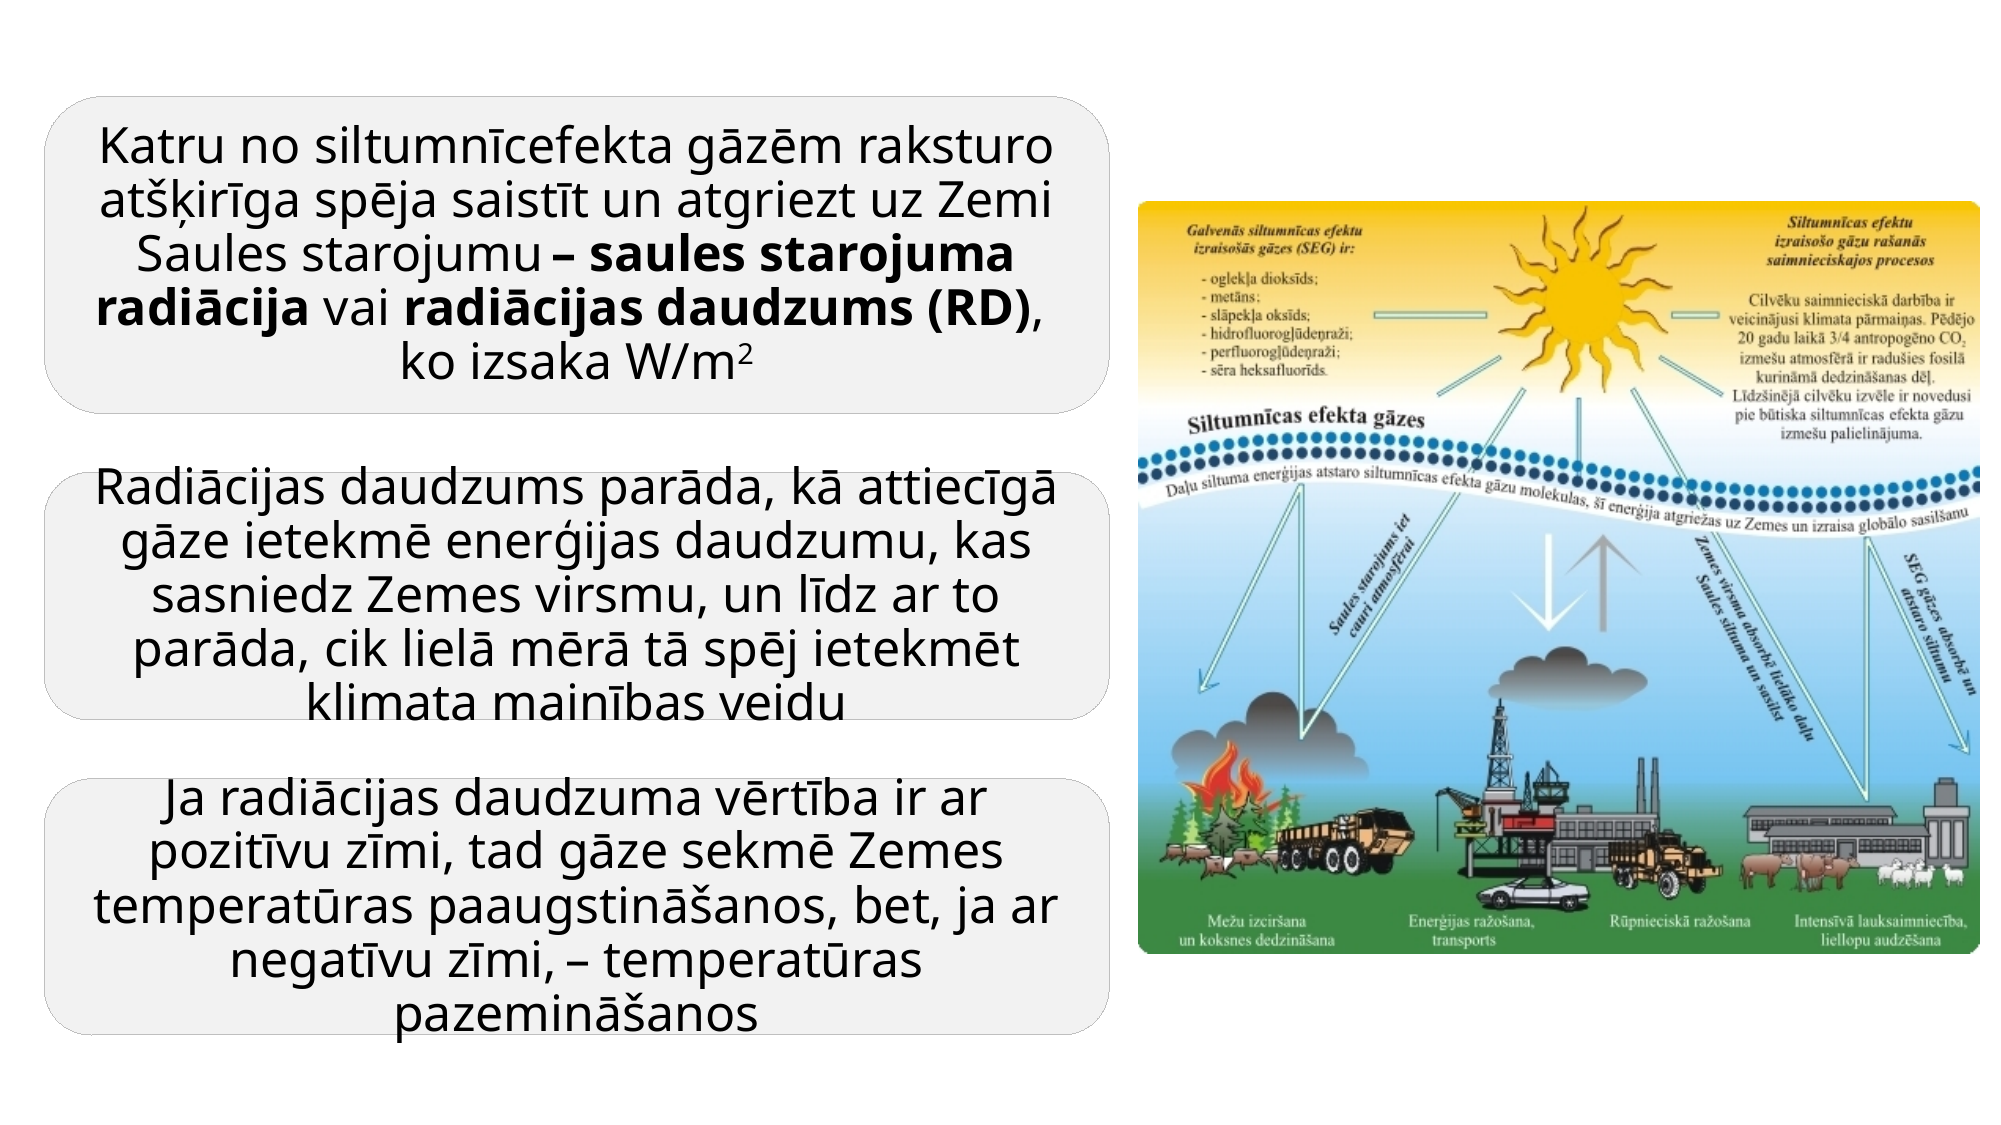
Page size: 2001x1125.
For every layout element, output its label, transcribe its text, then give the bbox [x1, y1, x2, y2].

text_box Katru no siltumnīcefekta gāzēm raksturo atšķirīga spēja saistīt un atgriezt uz Zemi Saules starojumu – saules starojuma radiācija vai radiācijas daudzums (RD), ko izsaka W/m2 [44, 96, 1110, 414]
picture [1138, 201, 1980, 954]
text_box Radiācijas daudzums parāda, kā attiecīgā gāze ietekmē enerģijas daudzumu, kas sasniedz Zemes virsmu, un līdz ar to parāda, cik lielā mērā tā spēj ietekmēt klimata mainības veidu [44, 472, 1110, 720]
text_box Ja radiācijas daudzuma vērtība ir ar pozitīvu zīmi, tad gāze sekmē Zemes temperatūras paaugstināšanos, bet, ja ar negatīvu zīmi, – temperatūras pazemināšanos [44, 778, 1110, 1036]
